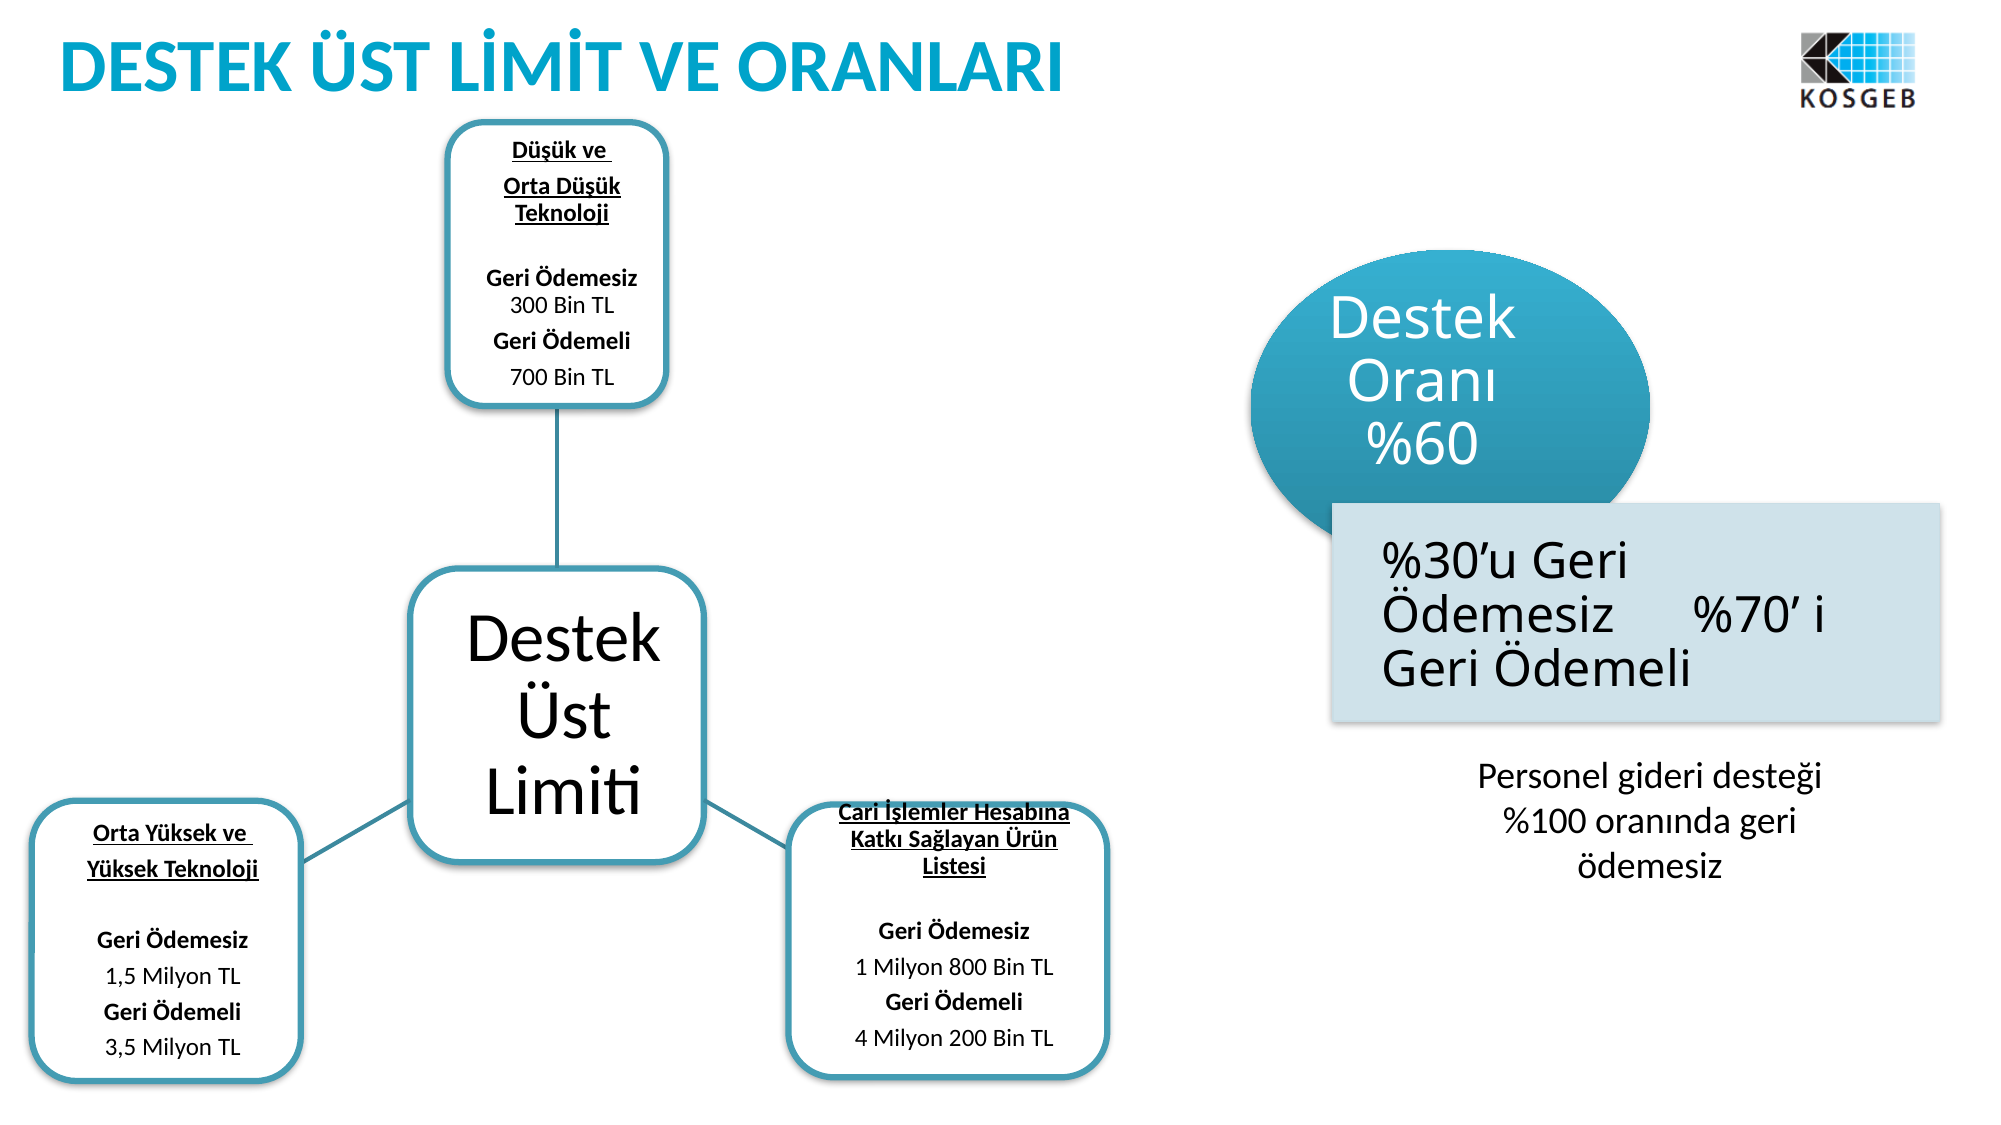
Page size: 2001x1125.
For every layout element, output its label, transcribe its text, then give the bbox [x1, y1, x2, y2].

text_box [1448, 503, 1940, 726]
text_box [1448, 249, 1651, 502]
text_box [0, 111, 1444, 1092]
picture [1799, 28, 1918, 113]
text_box Personel gideri desteği %100 oranında geri ödemesiz [1448, 743, 1875, 894]
title DESTEK ÜST LİMİT VE ORANLARI [44, 0, 1251, 110]
